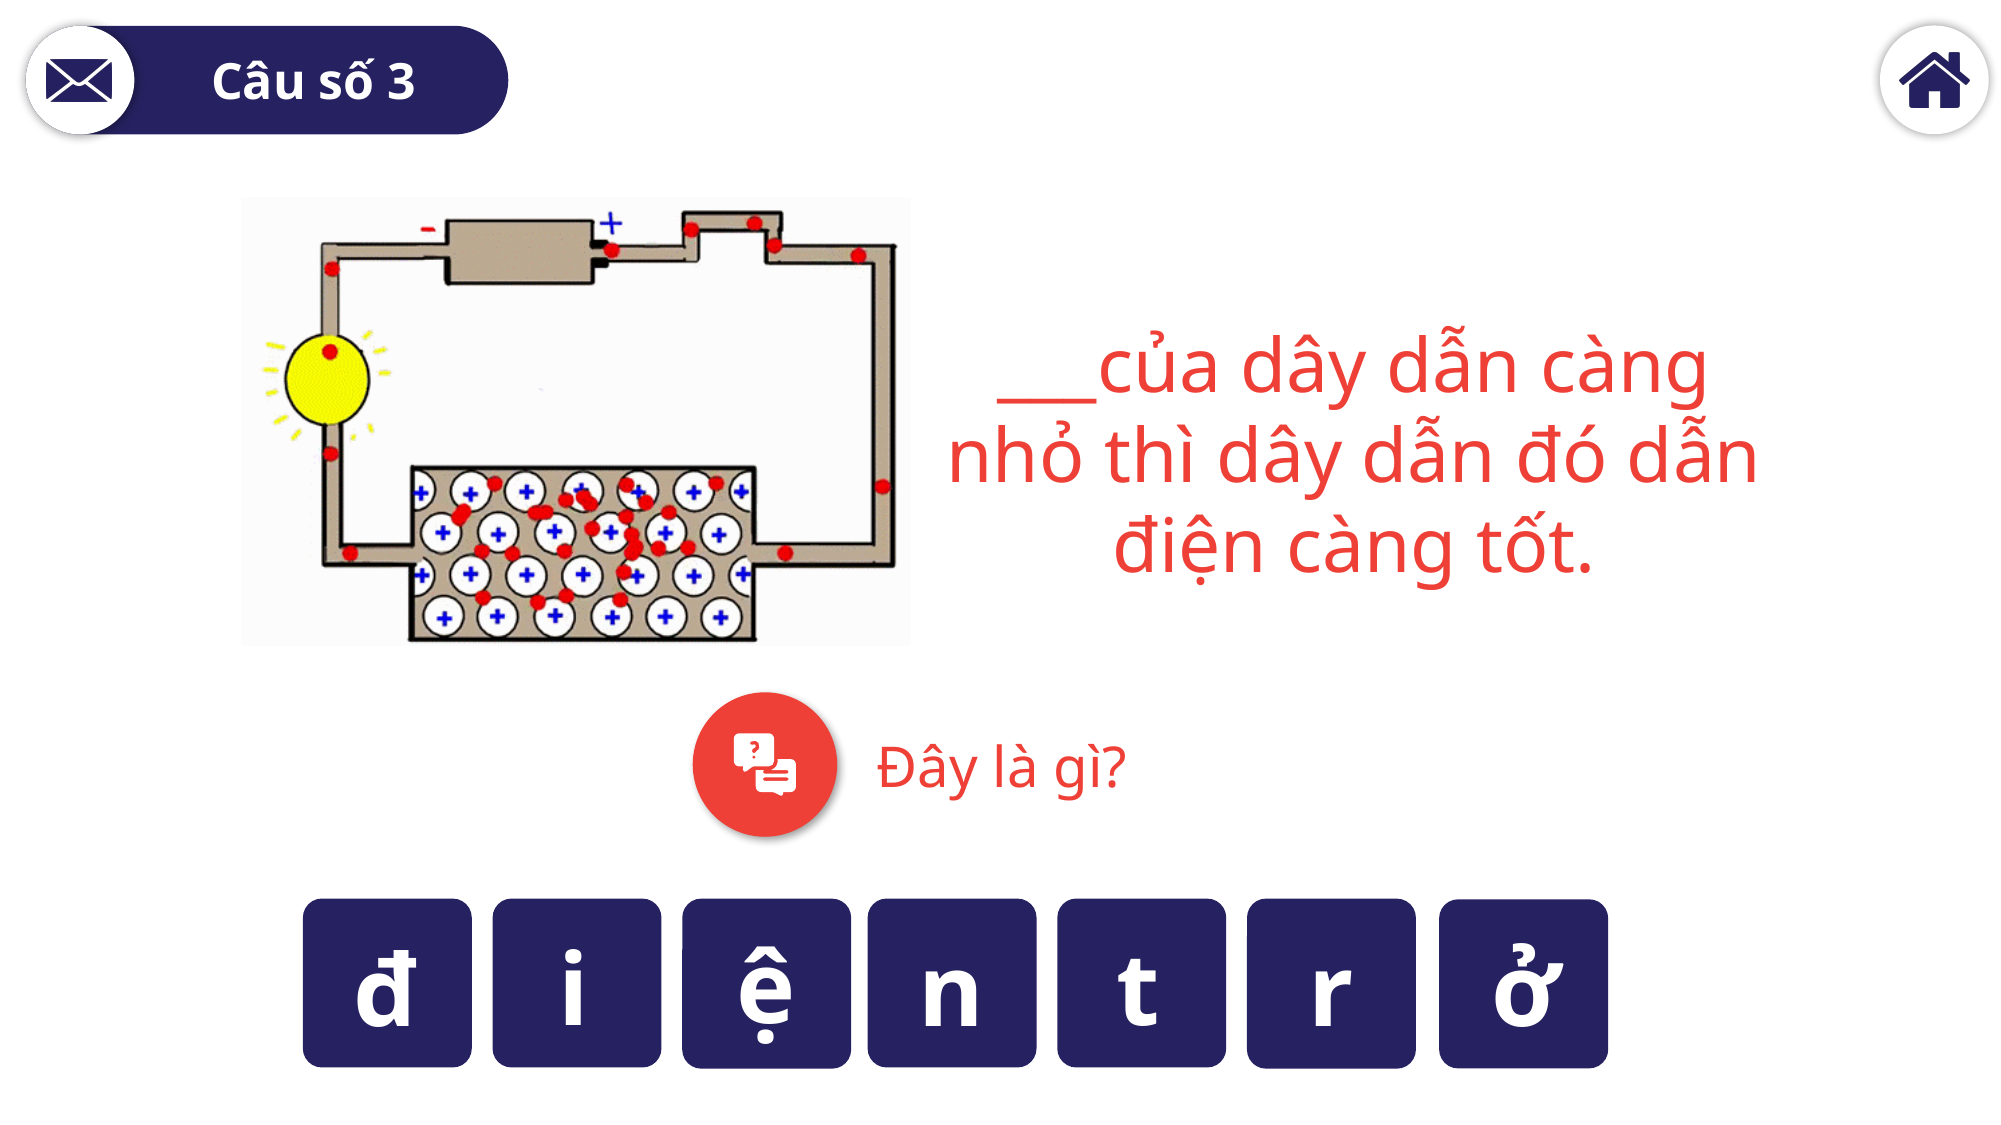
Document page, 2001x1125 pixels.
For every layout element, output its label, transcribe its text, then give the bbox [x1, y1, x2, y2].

text_box ệ [708, 916, 823, 1052]
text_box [1879, 25, 1989, 135]
text_box [1056, 897, 1228, 1069]
picture [46, 59, 112, 102]
text_box n [894, 918, 1009, 1054]
text_box [491, 897, 663, 1069]
text_box r [1274, 919, 1389, 1055]
text_box t [1081, 917, 1196, 1053]
text_box [866, 897, 1038, 1069]
text_box [171, 198, 1828, 653]
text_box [692, 692, 1210, 837]
text_box [301, 897, 473, 1069]
text_box [681, 897, 853, 1070]
text_box [1245, 897, 1417, 1070]
text_box ___của dây dẫn càng nhỏ thì dây dẫn đó dẫn điện càng tốt. [923, 310, 1786, 596]
text_box i [516, 917, 631, 1053]
text_box ở [1468, 918, 1583, 1054]
text_box [1438, 898, 1610, 1070]
picture [241, 197, 911, 646]
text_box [25, 25, 509, 135]
text_box đ [329, 918, 444, 1054]
